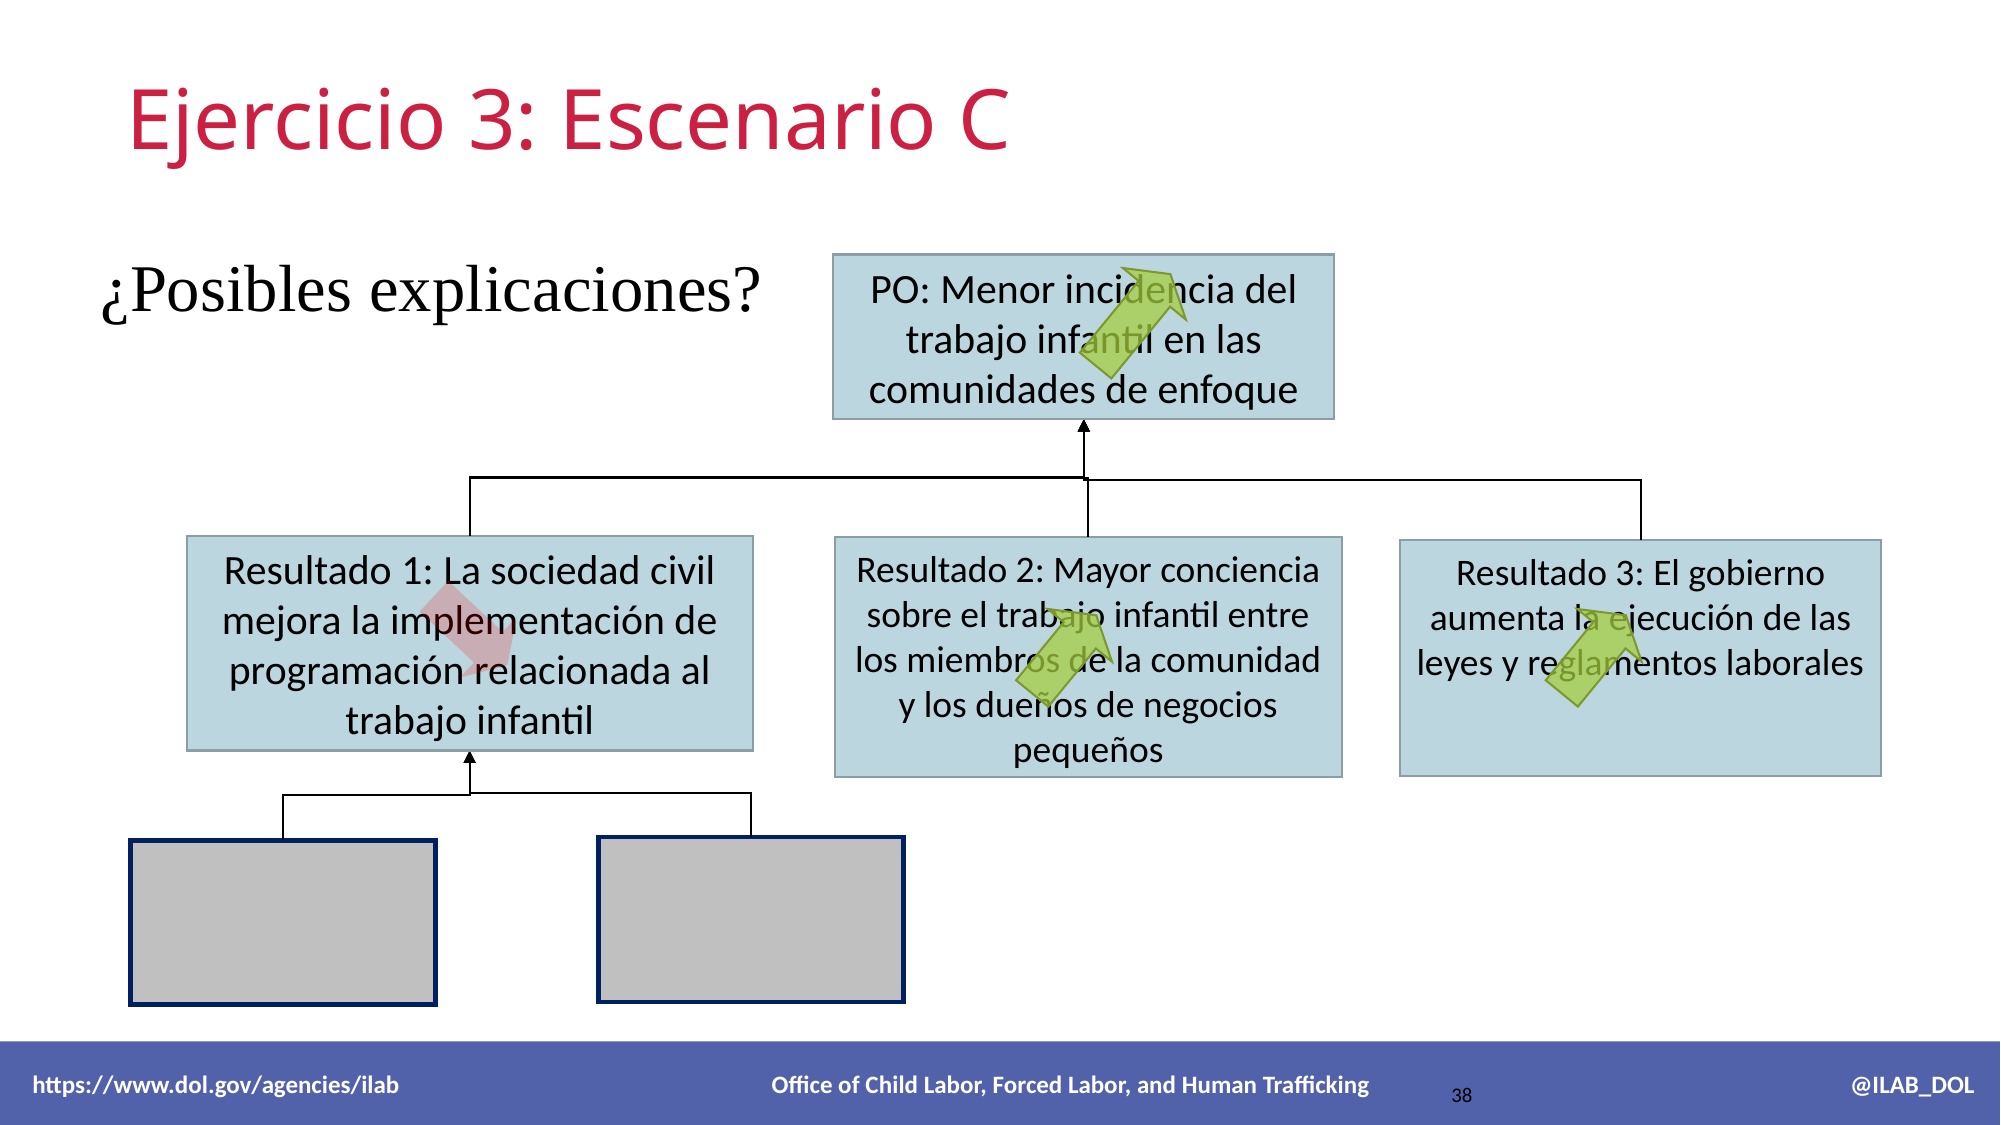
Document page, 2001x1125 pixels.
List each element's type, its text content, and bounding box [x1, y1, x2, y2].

slide_number 38 [1400, 1074, 1488, 1113]
footer https://www.dol.gov/agencies/ilab Office of Child Labor, Forced Labor, and Human Trafficking @ILAB_DOL [0, 1041, 2000, 1125]
text_box ¿Posibles explicaciones? [85, 237, 910, 332]
title Ejercicio 3: Escenario C [111, 60, 1675, 173]
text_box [130, 254, 1882, 1005]
